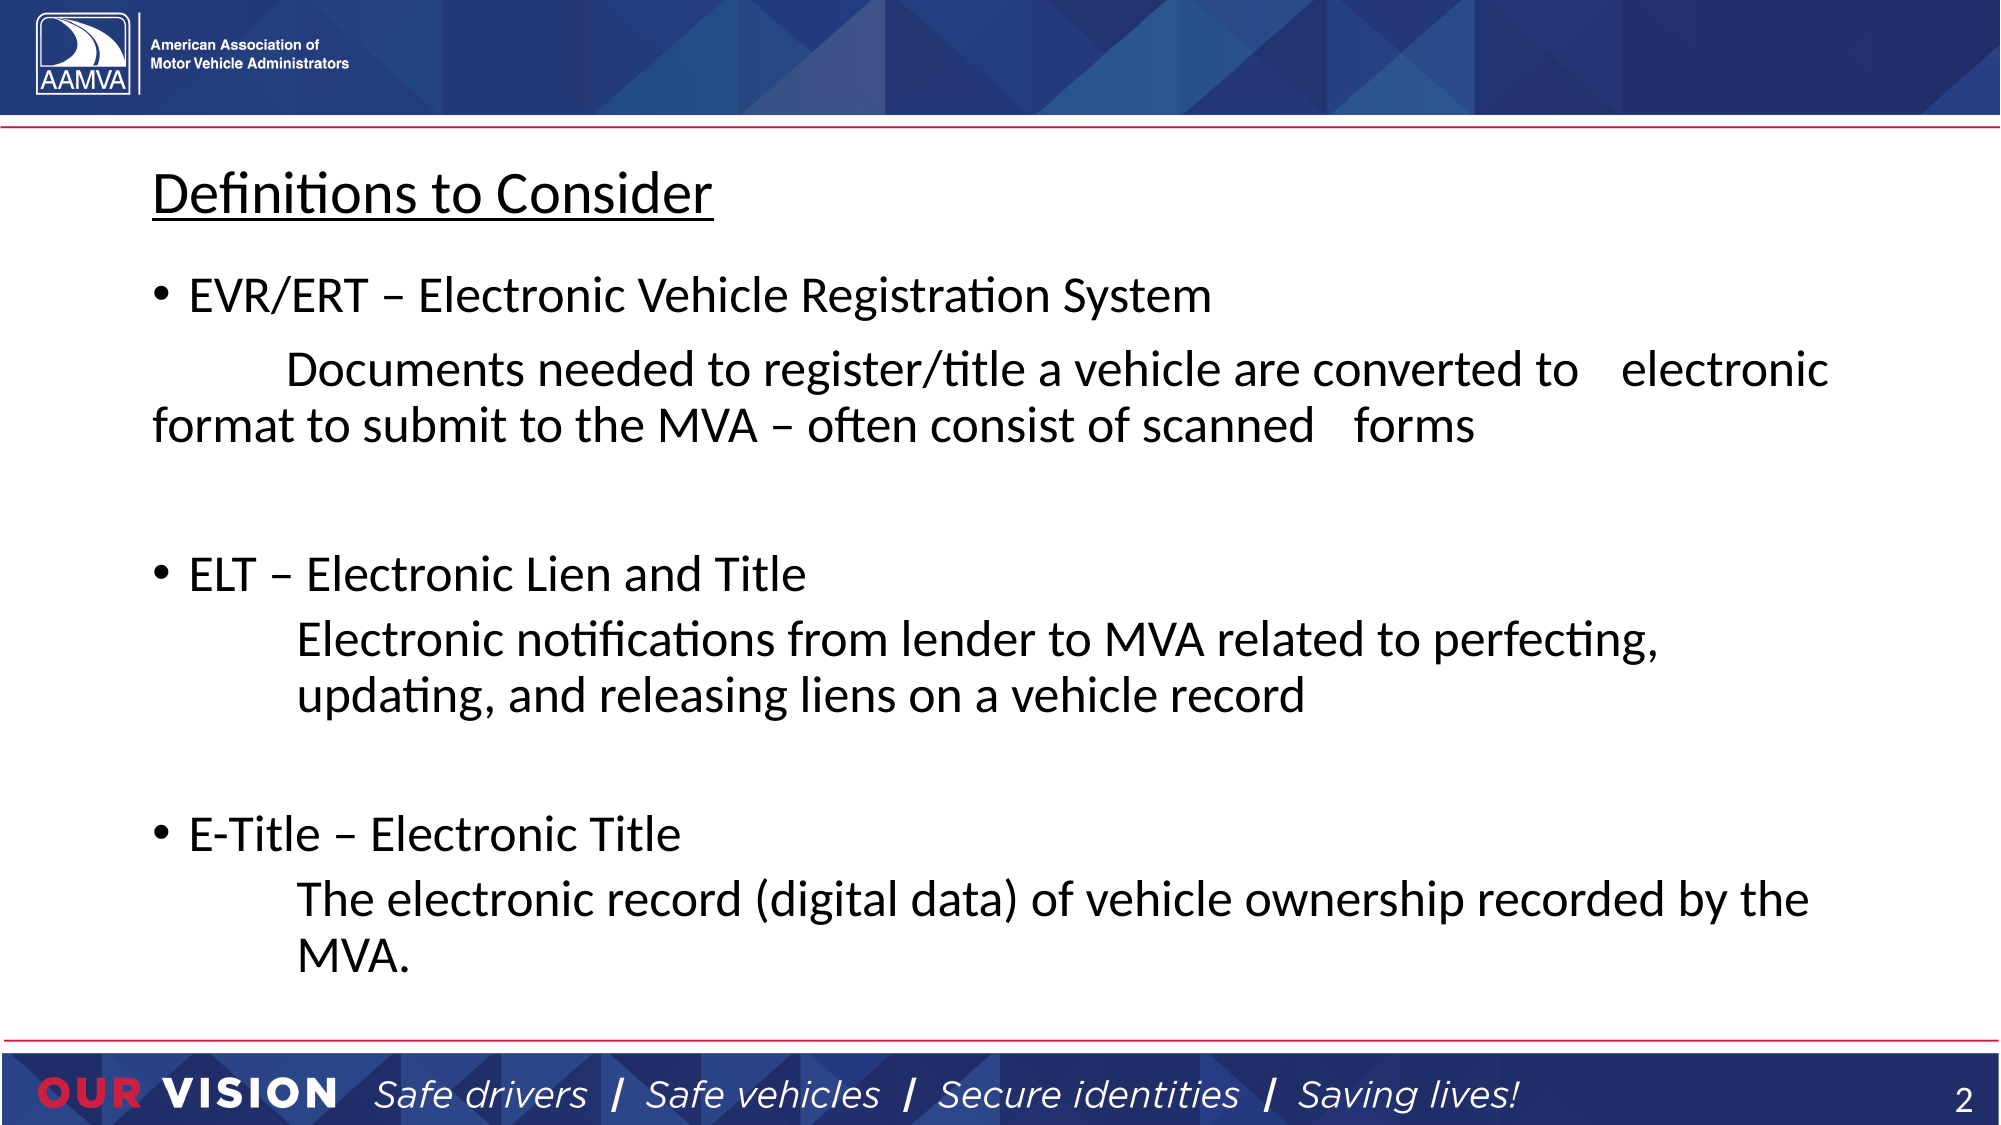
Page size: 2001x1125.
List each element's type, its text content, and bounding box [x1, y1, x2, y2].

slide_number 2 [1538, 1067, 1989, 1125]
picture [0, 0, 2000, 136]
title Definitions to Consider [137, 153, 1863, 235]
picture [0, 996, 2000, 1125]
list EVR/ERT – Electronic Vehicle Registration System Documents needed to register/title a vehicle are converted to electronic format to submit to the MVA – often consist of scanned forms ELT – Electronic Lien and Title Electronic notifications from lender to MVA related to perfecting, updating, and releasing liens on a vehicle record E-Title – Electronic Title The electronic record (digital data) of vehicle ownership recorded by the MVA. [137, 260, 1863, 997]
